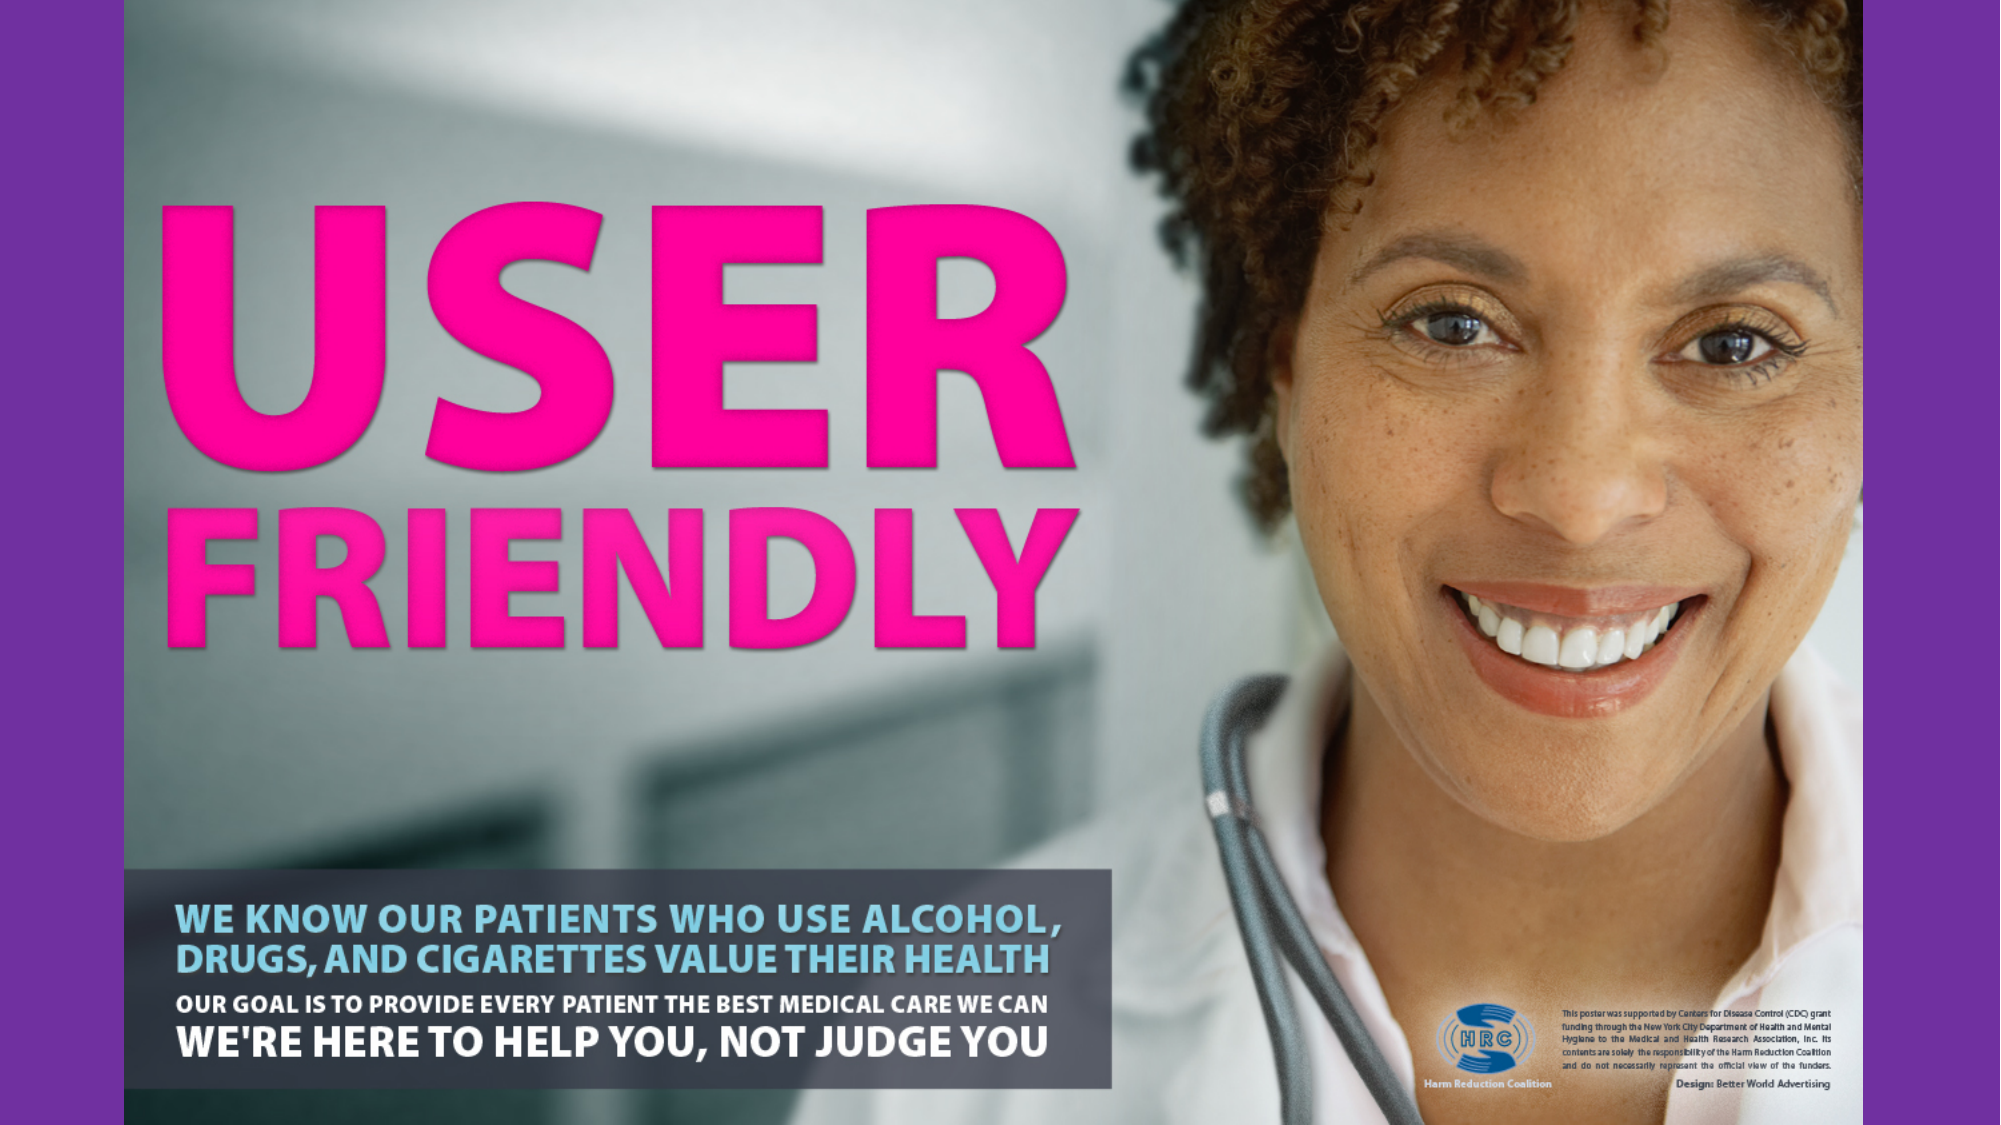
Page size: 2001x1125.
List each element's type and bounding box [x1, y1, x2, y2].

list [124, 0, 1863, 1125]
